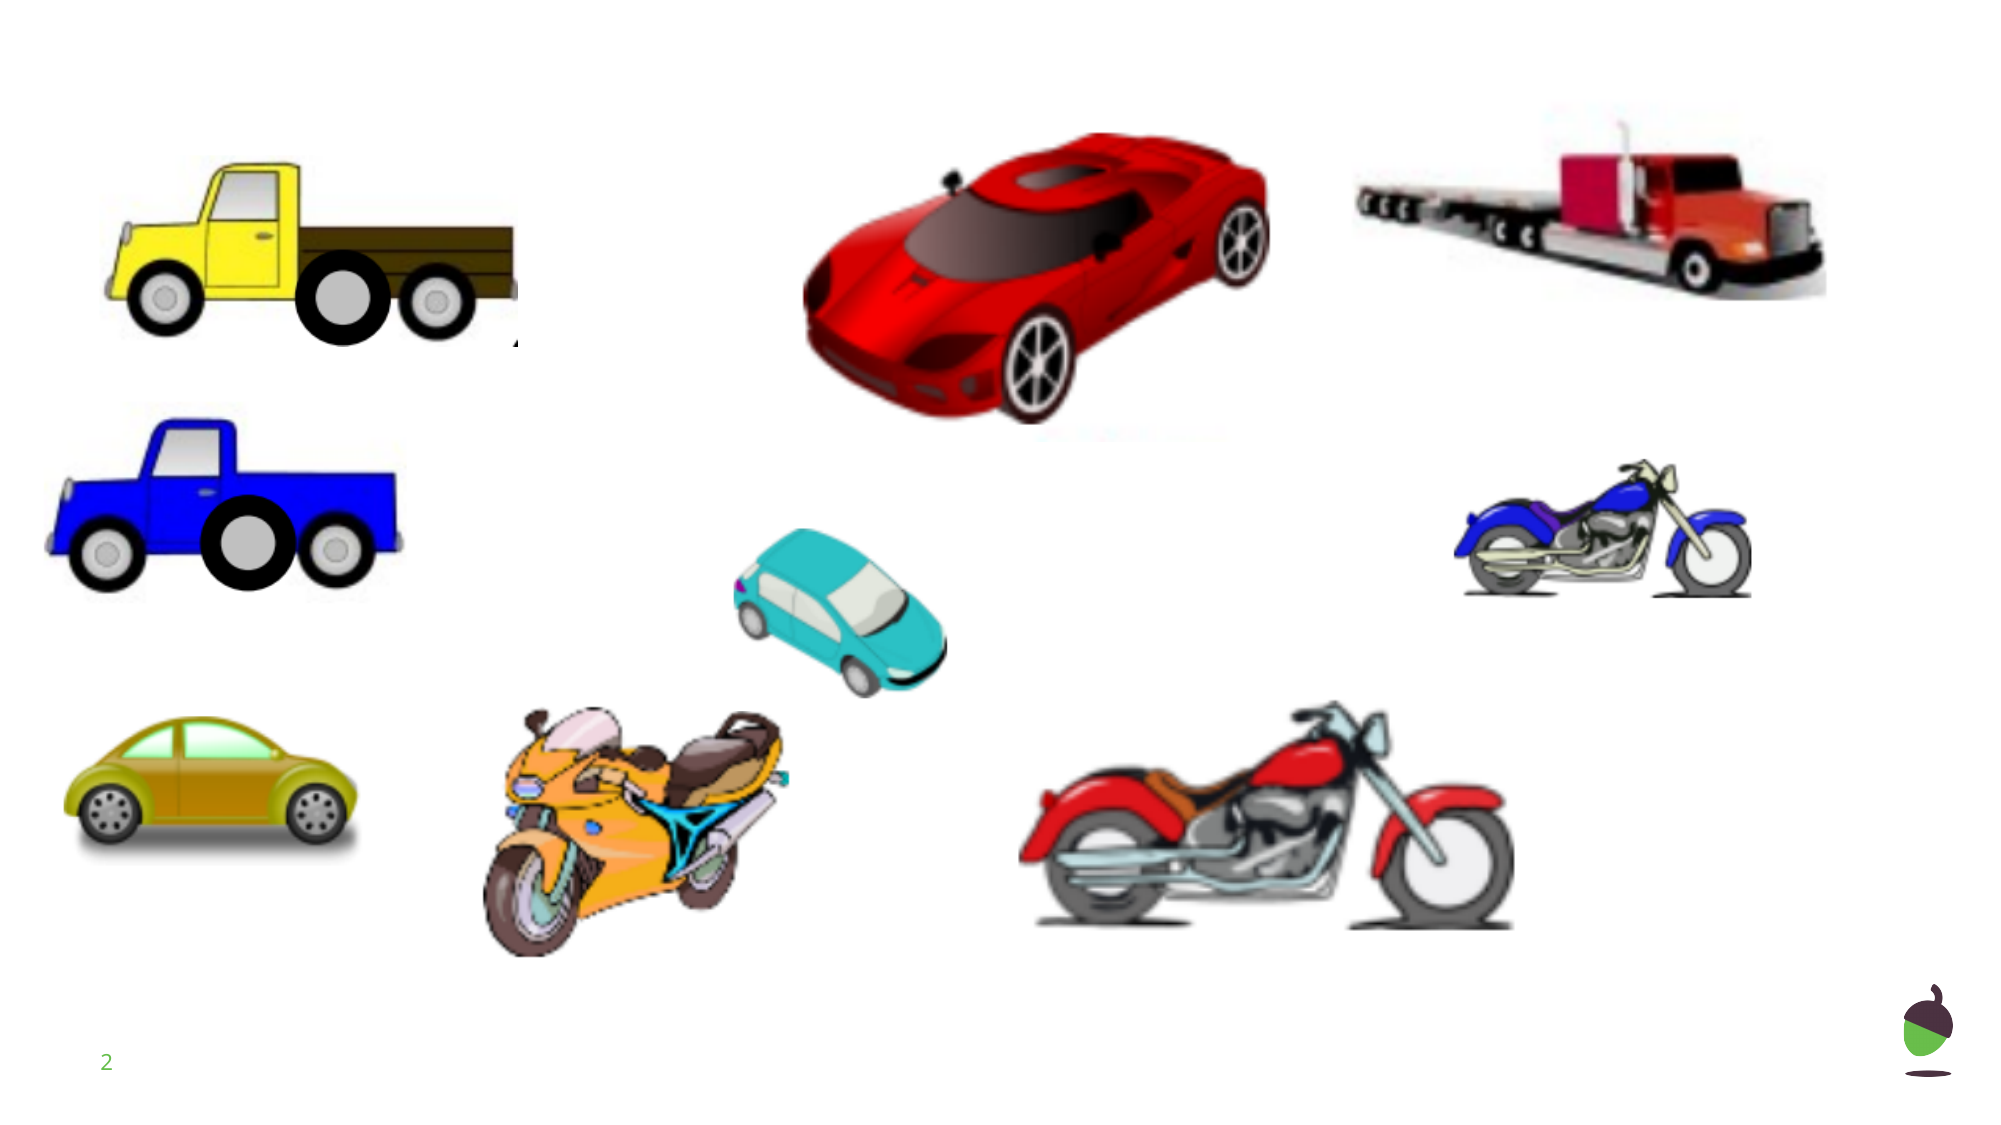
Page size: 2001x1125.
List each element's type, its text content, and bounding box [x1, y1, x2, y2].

picture [50, 693, 381, 869]
picture [1004, 670, 1554, 996]
picture [1348, 73, 1867, 361]
picture [84, 129, 518, 347]
picture [24, 385, 421, 608]
picture [448, 488, 963, 999]
picture [1433, 431, 1808, 625]
picture [1903, 984, 1953, 1077]
slide_number ‹#› [100, 1048, 258, 1088]
picture [745, 107, 1310, 442]
